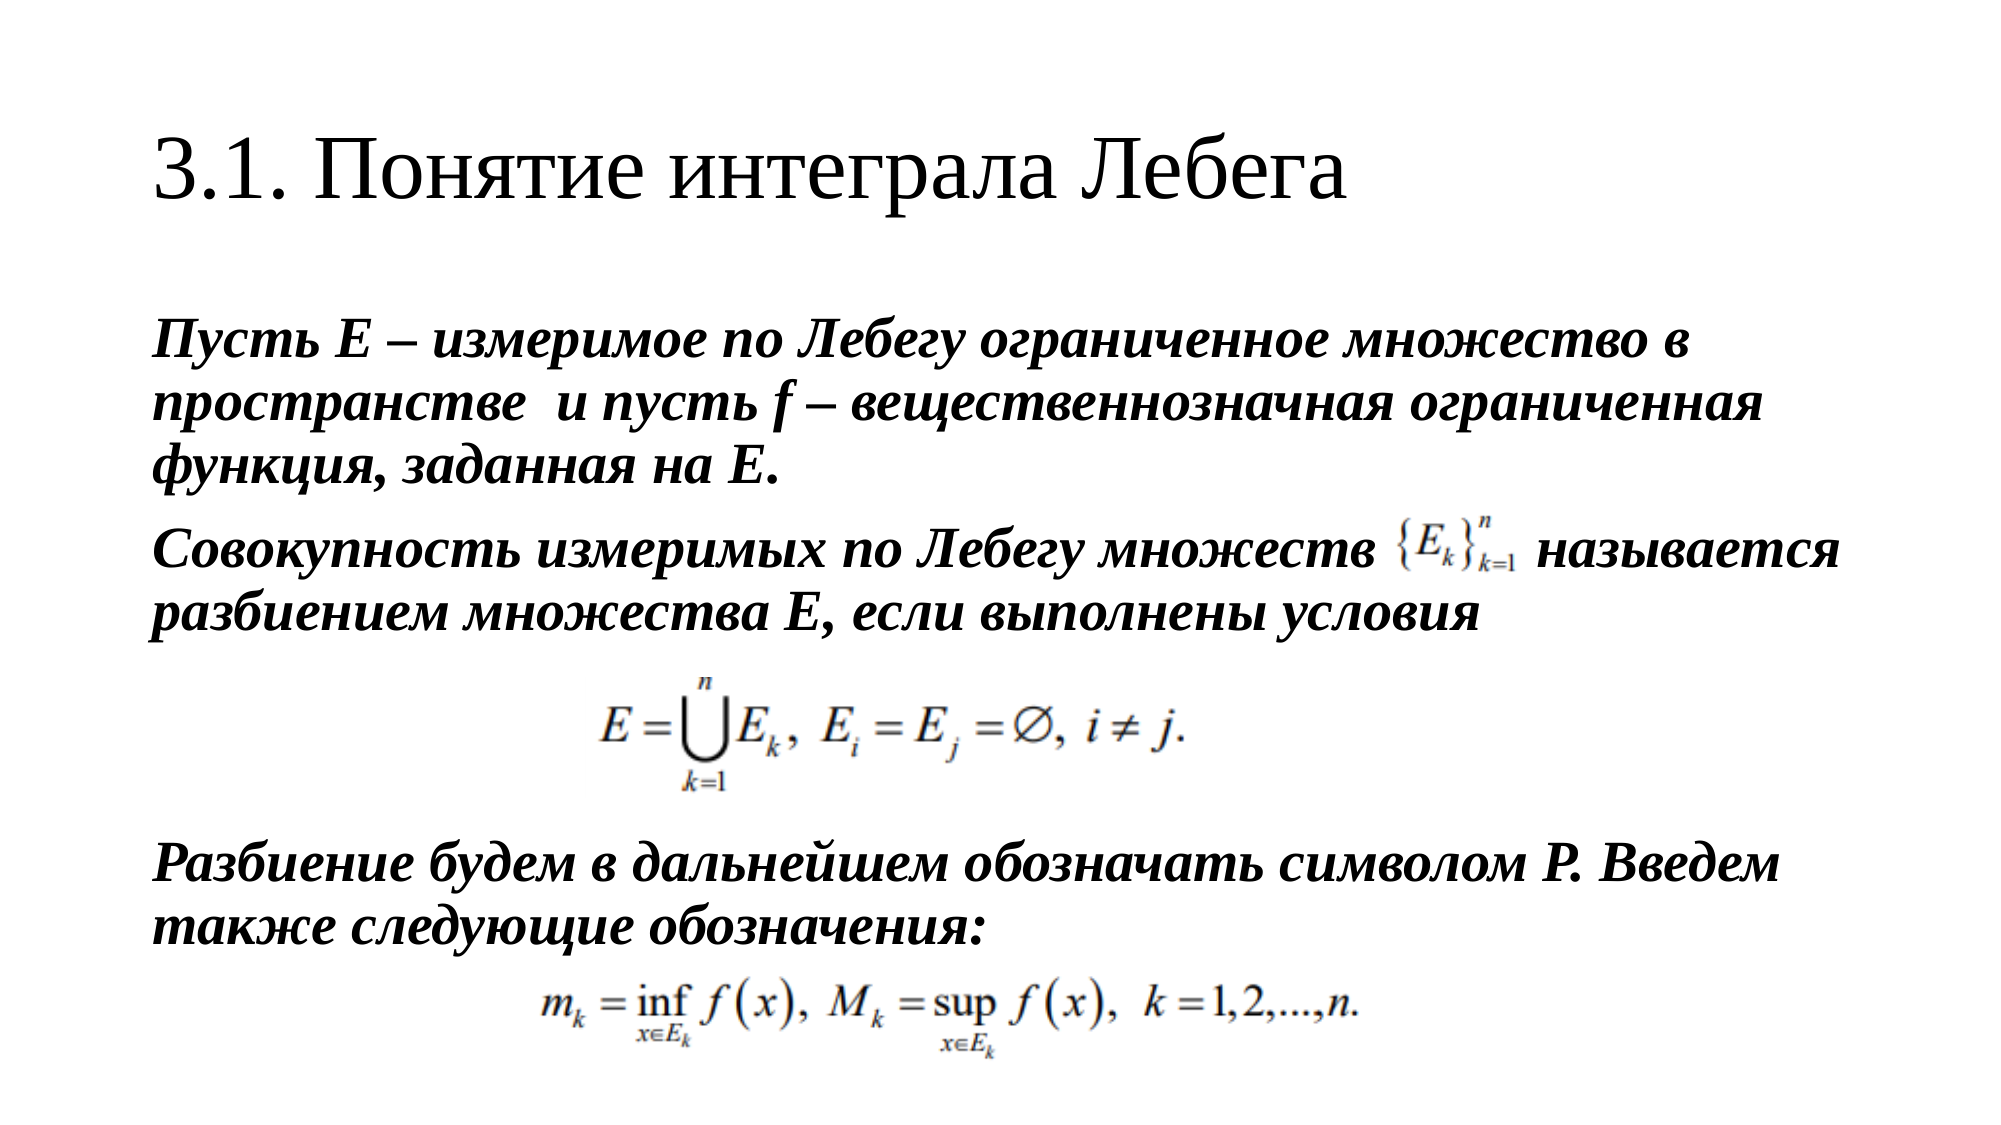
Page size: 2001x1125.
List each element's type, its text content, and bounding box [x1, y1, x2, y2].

picture [528, 975, 1425, 1066]
picture [584, 677, 1197, 798]
picture [1383, 507, 1530, 583]
title 3.1. Понятие интеграла Лебега [137, 59, 1863, 278]
